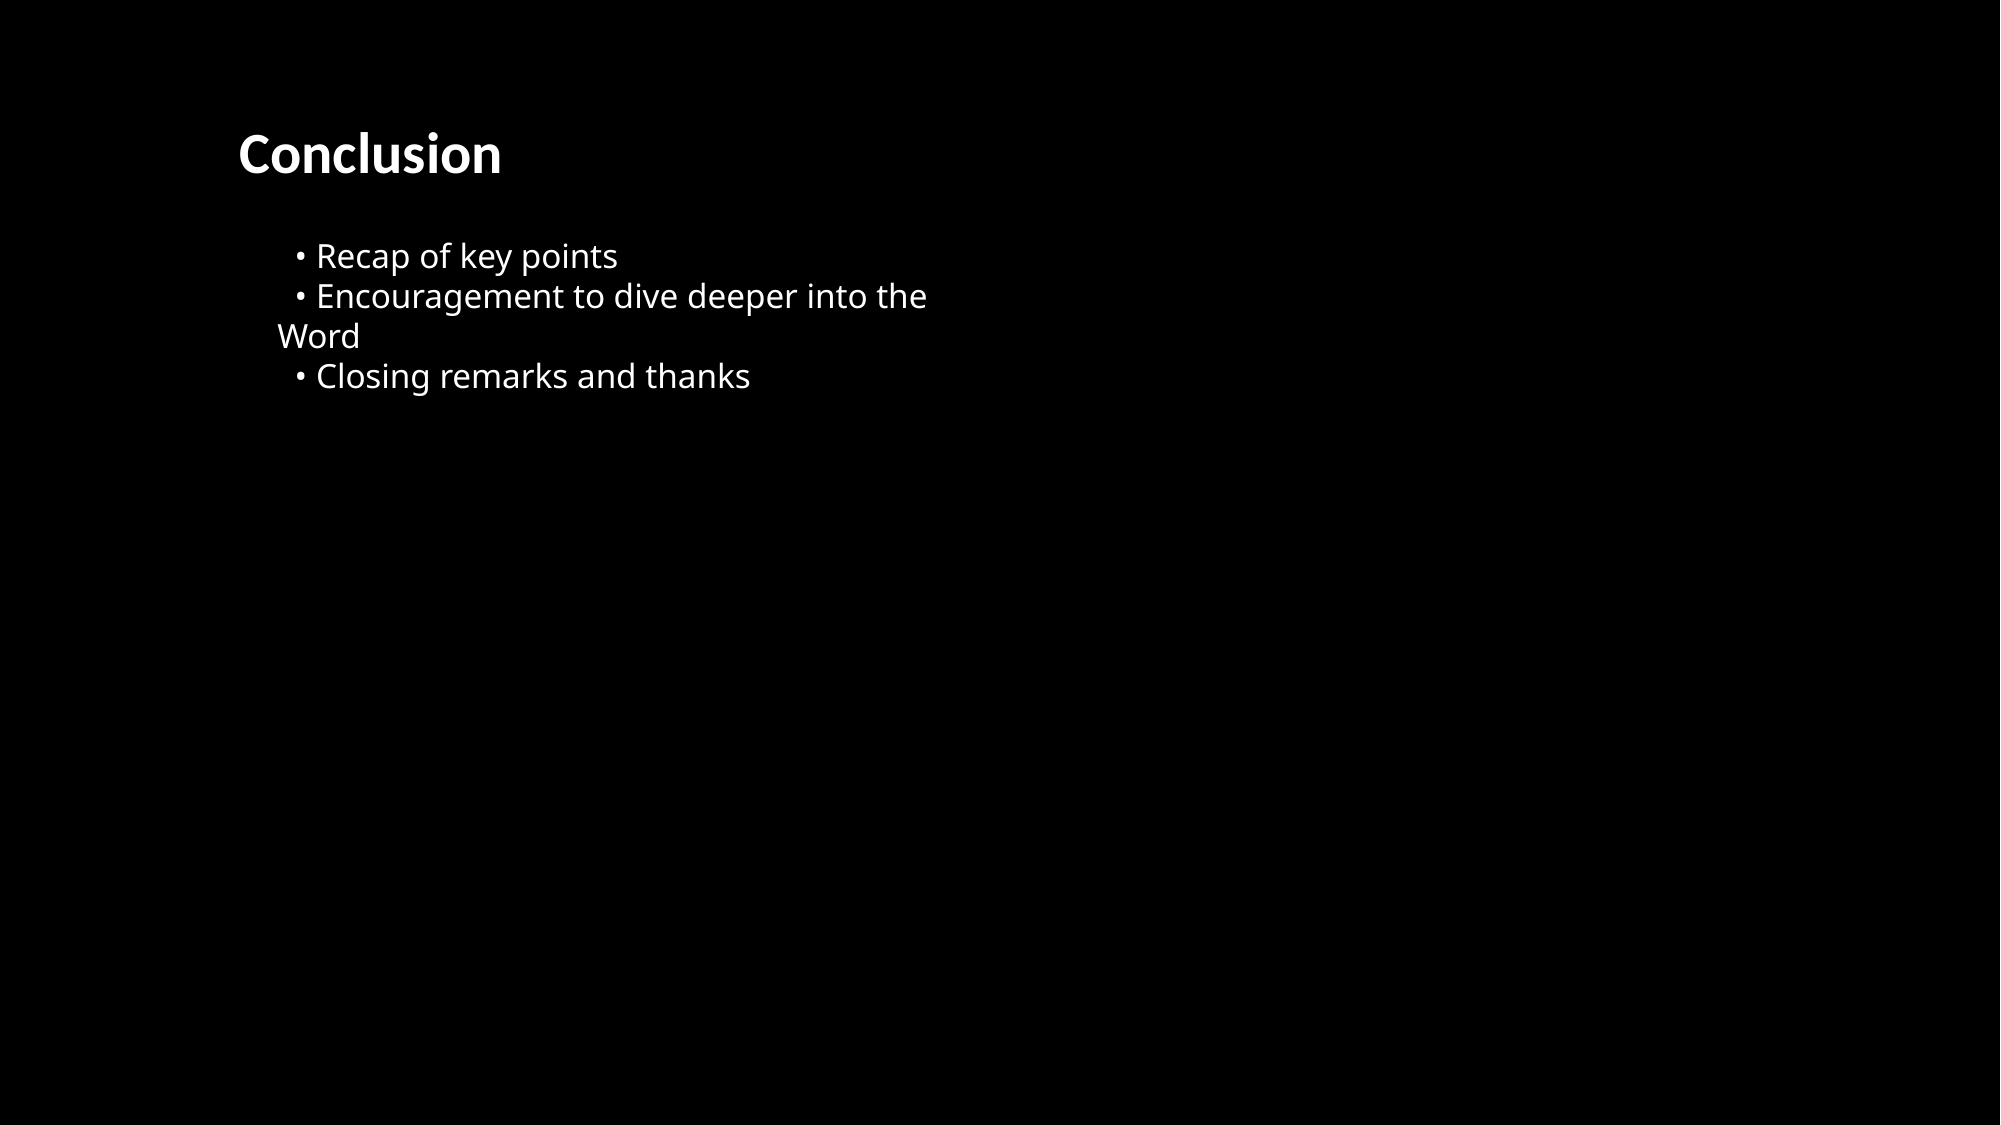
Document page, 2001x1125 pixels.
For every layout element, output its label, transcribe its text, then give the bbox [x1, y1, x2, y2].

text_box • Recap of key points [262, 217, 1013, 277]
text_box Conclusion [225, 112, 1463, 188]
text_box • Encouragement to dive deeper into the Word [262, 277, 1013, 337]
text_box • Closing remarks and thanks [262, 337, 1013, 413]
